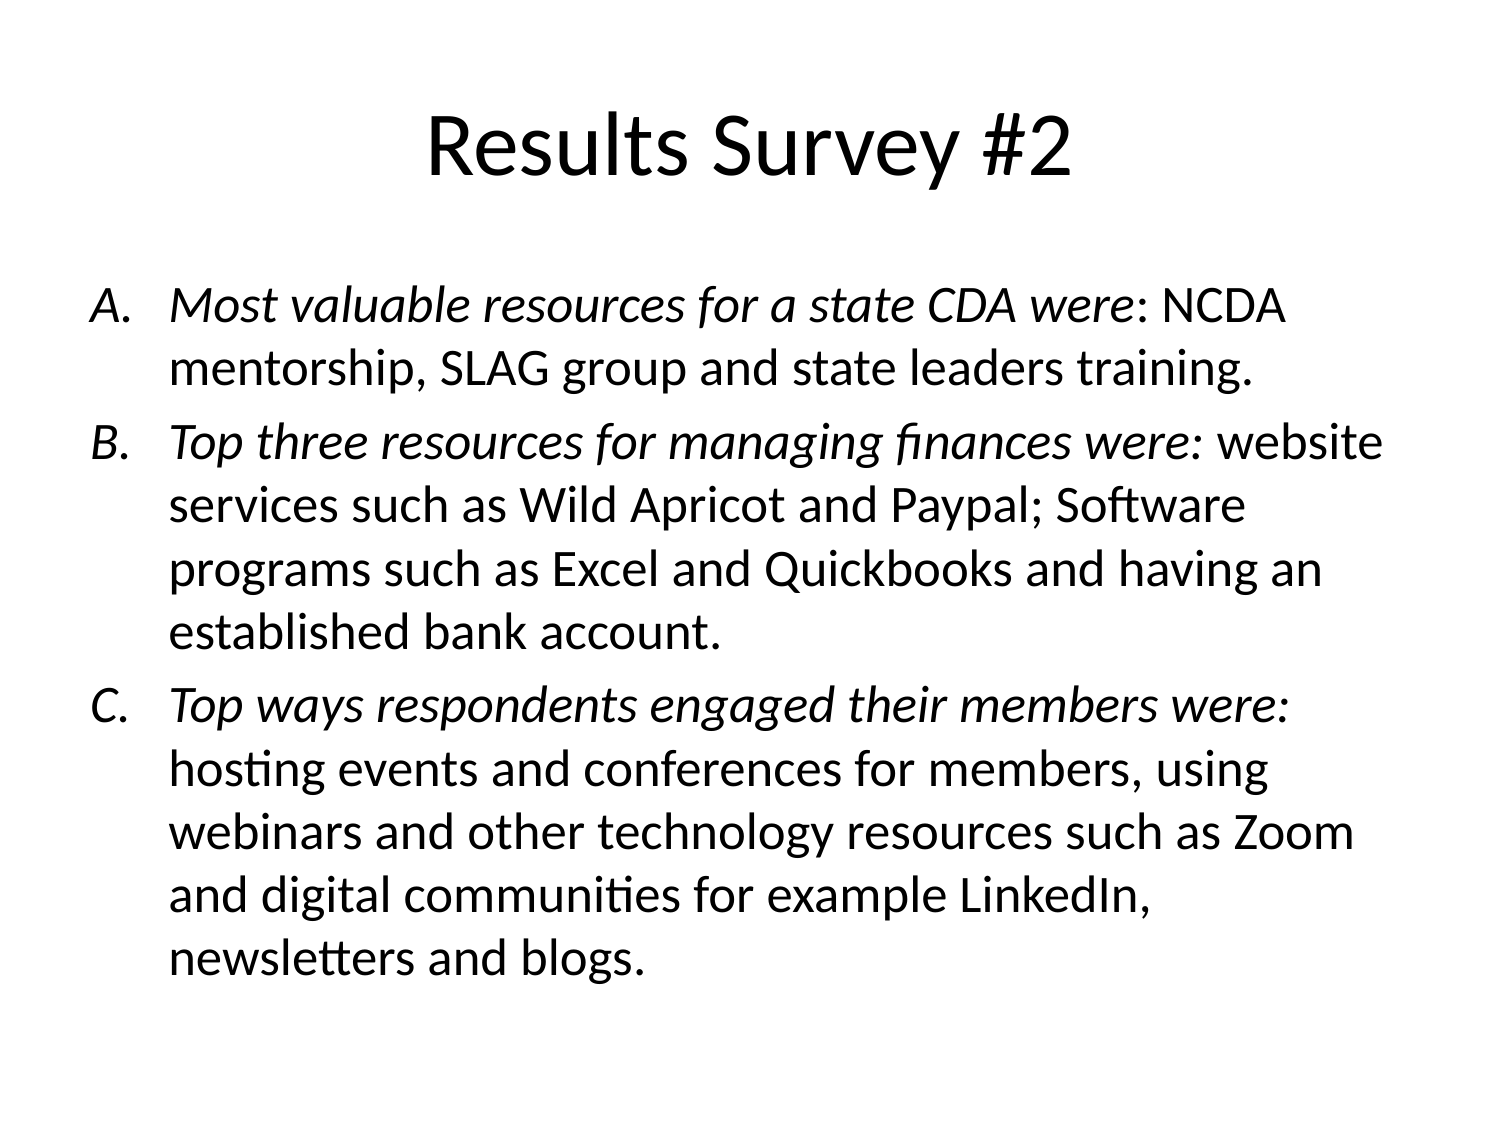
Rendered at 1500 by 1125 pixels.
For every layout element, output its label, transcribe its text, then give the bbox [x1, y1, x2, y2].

list Most valuable resources for a state CDA were: NCDA mentorship, SLAG group and state leaders training. Top three resources for managing finances were: website services such as Wild Apricot and Paypal; Software programs such as Excel and Quickbooks and having an established bank account. Top ways respondents engaged their members were: hosting events and conferences for members, using webinars and other technology resources such as Zoom and digital communities for example LinkedIn, newsletters and blogs. [75, 262, 1425, 1005]
title Results Survey #2 [75, 45, 1425, 233]
